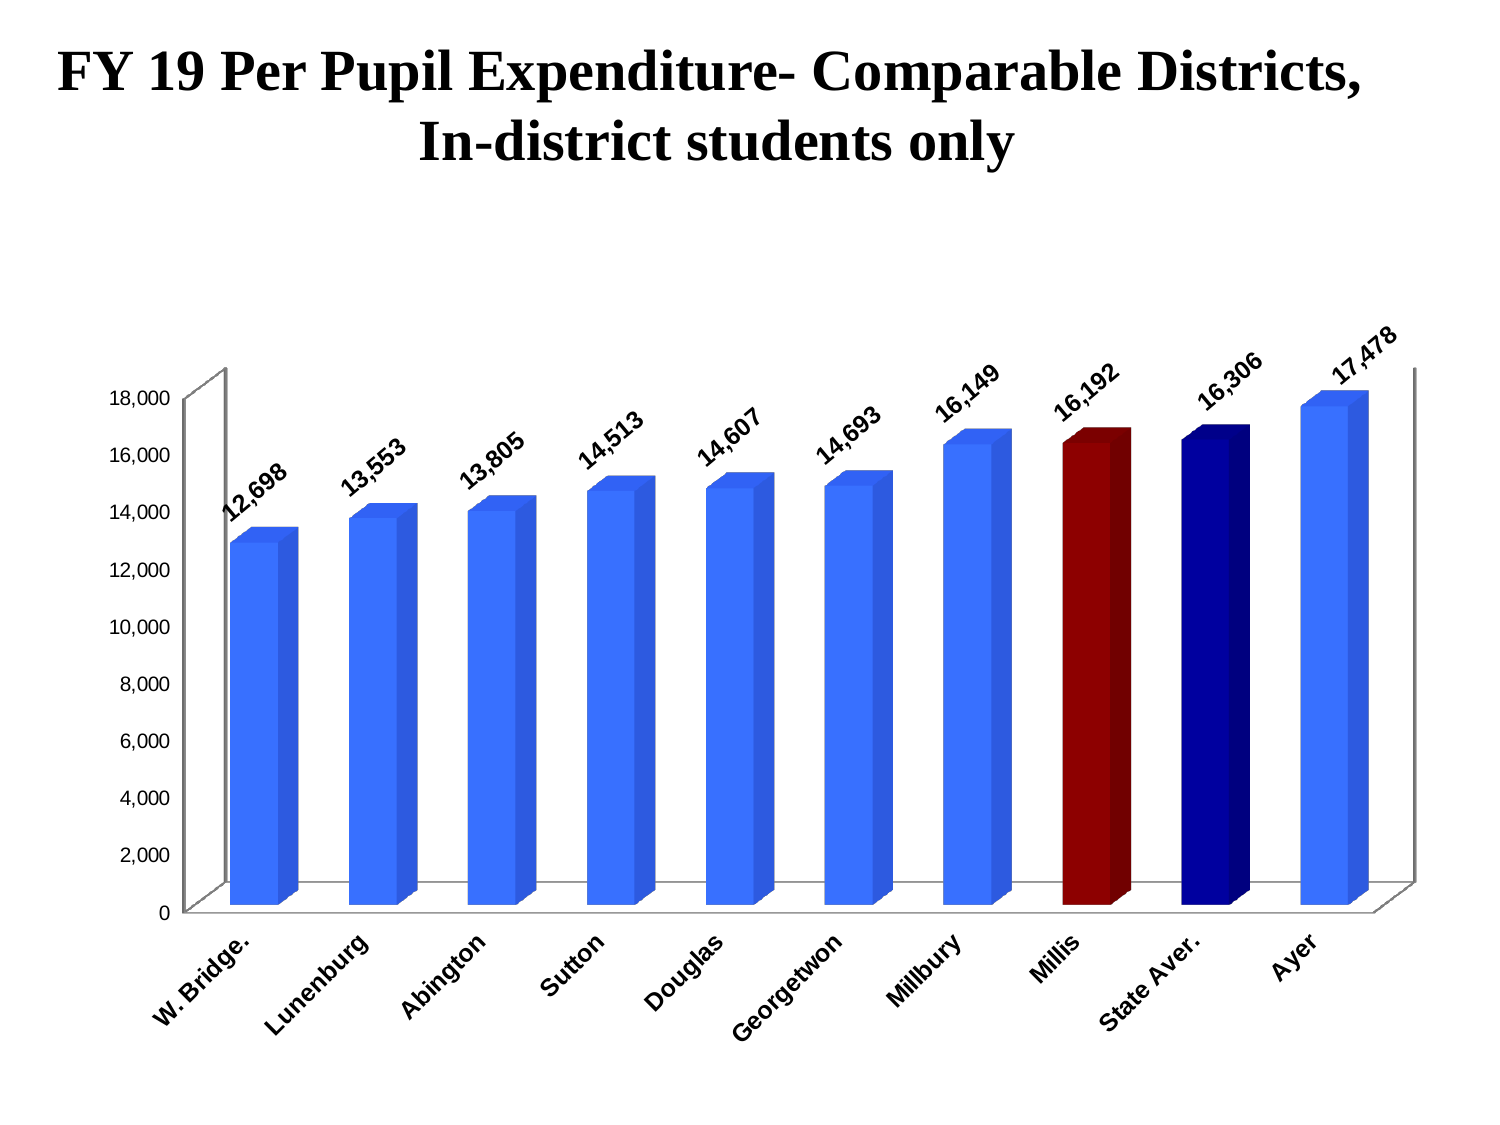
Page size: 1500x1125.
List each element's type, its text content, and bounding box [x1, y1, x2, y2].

chart [24, 163, 1463, 1125]
text_box FY 19 Per Pupil Expenditure- Comparable Districts, In-district students only [42, 24, 1393, 248]
